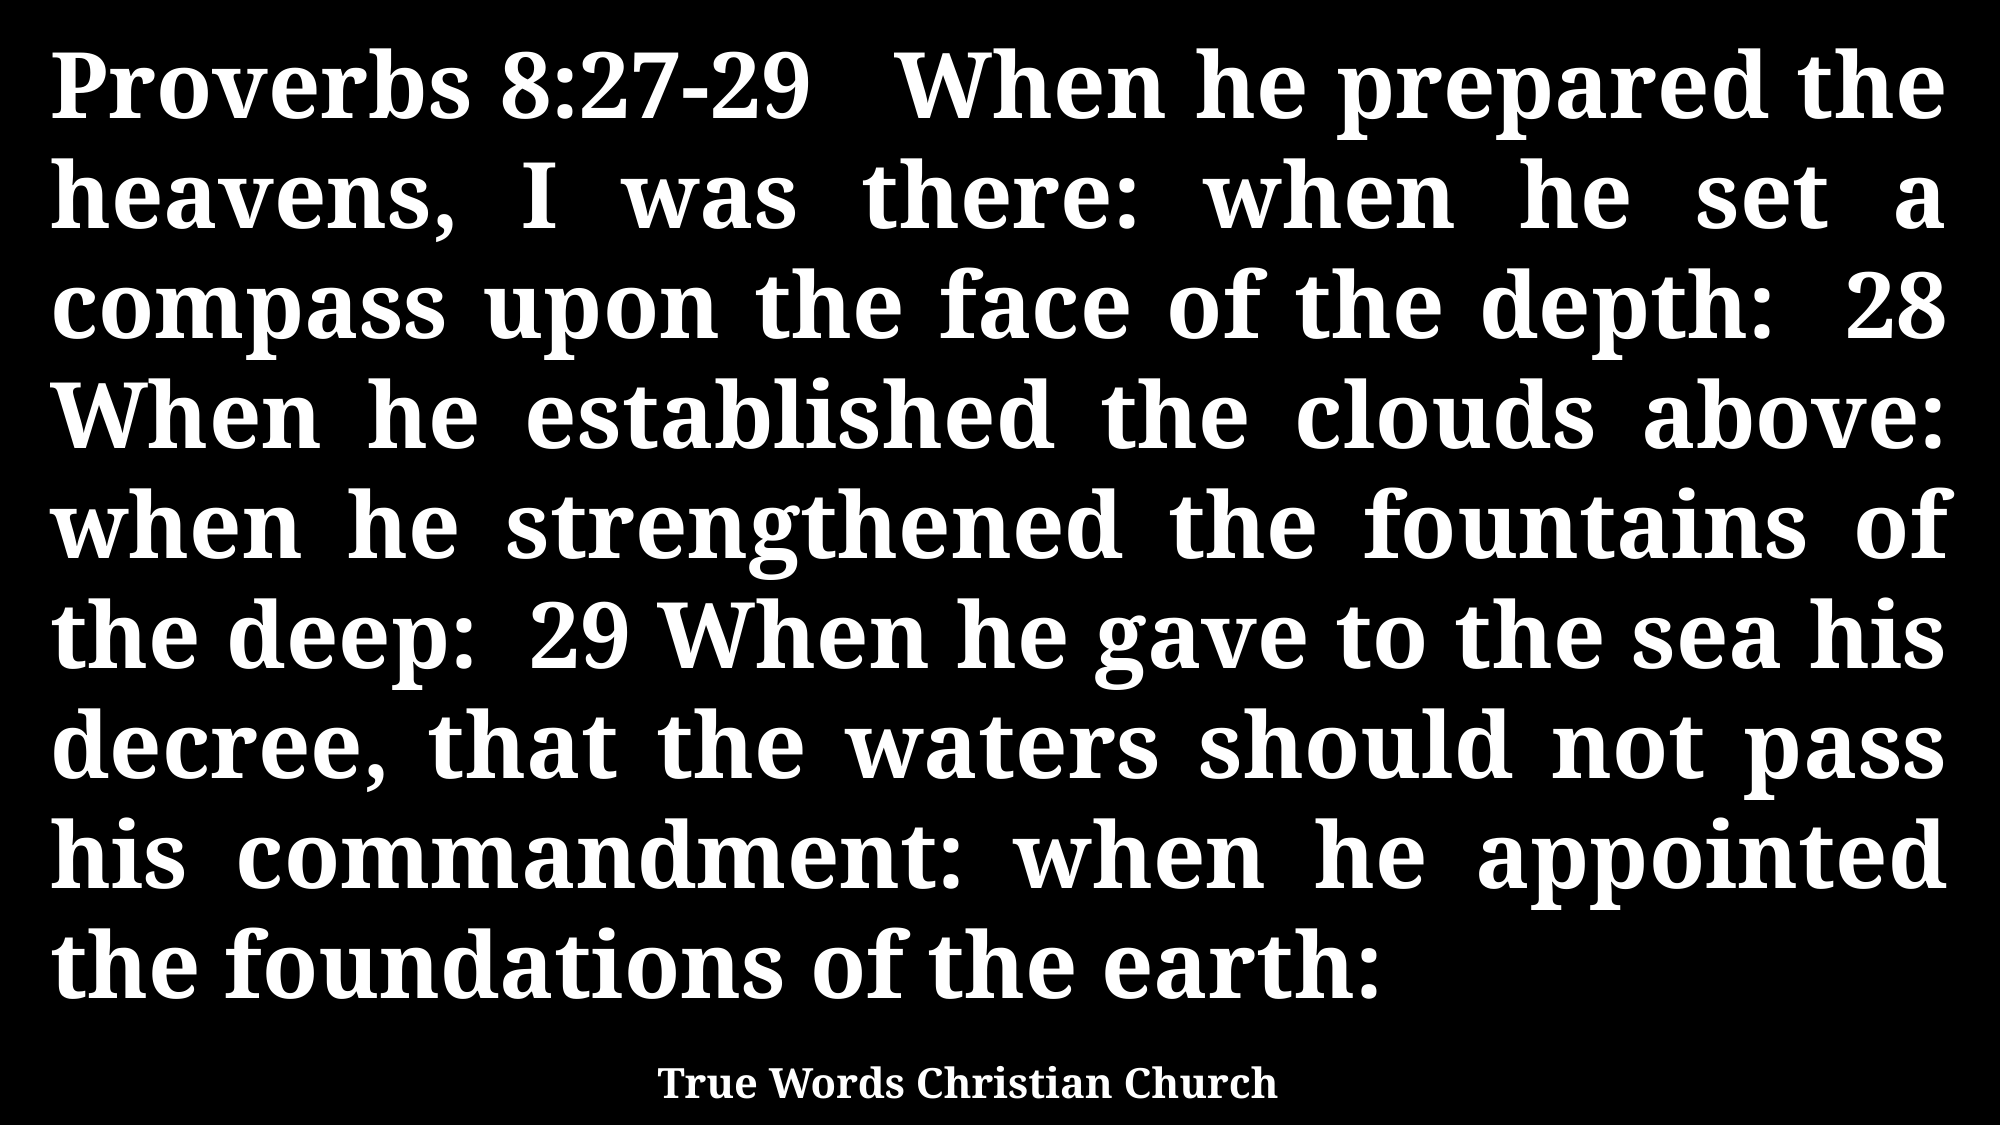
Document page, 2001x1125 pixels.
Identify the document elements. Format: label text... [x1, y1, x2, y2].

text_box True Words Christian Church [642, 1049, 1294, 1114]
text_box Proverbs 8:27-29 When he prepared the heavens, I was there: when he set a compass upon the face of the depth: 28 When he established the clouds above: when he strengthened the fountains of the deep: 29 When he gave to the sea his decree, that the waters should not pass his commandment: when he appointed the foundations of the earth: [35, 19, 1965, 1025]
